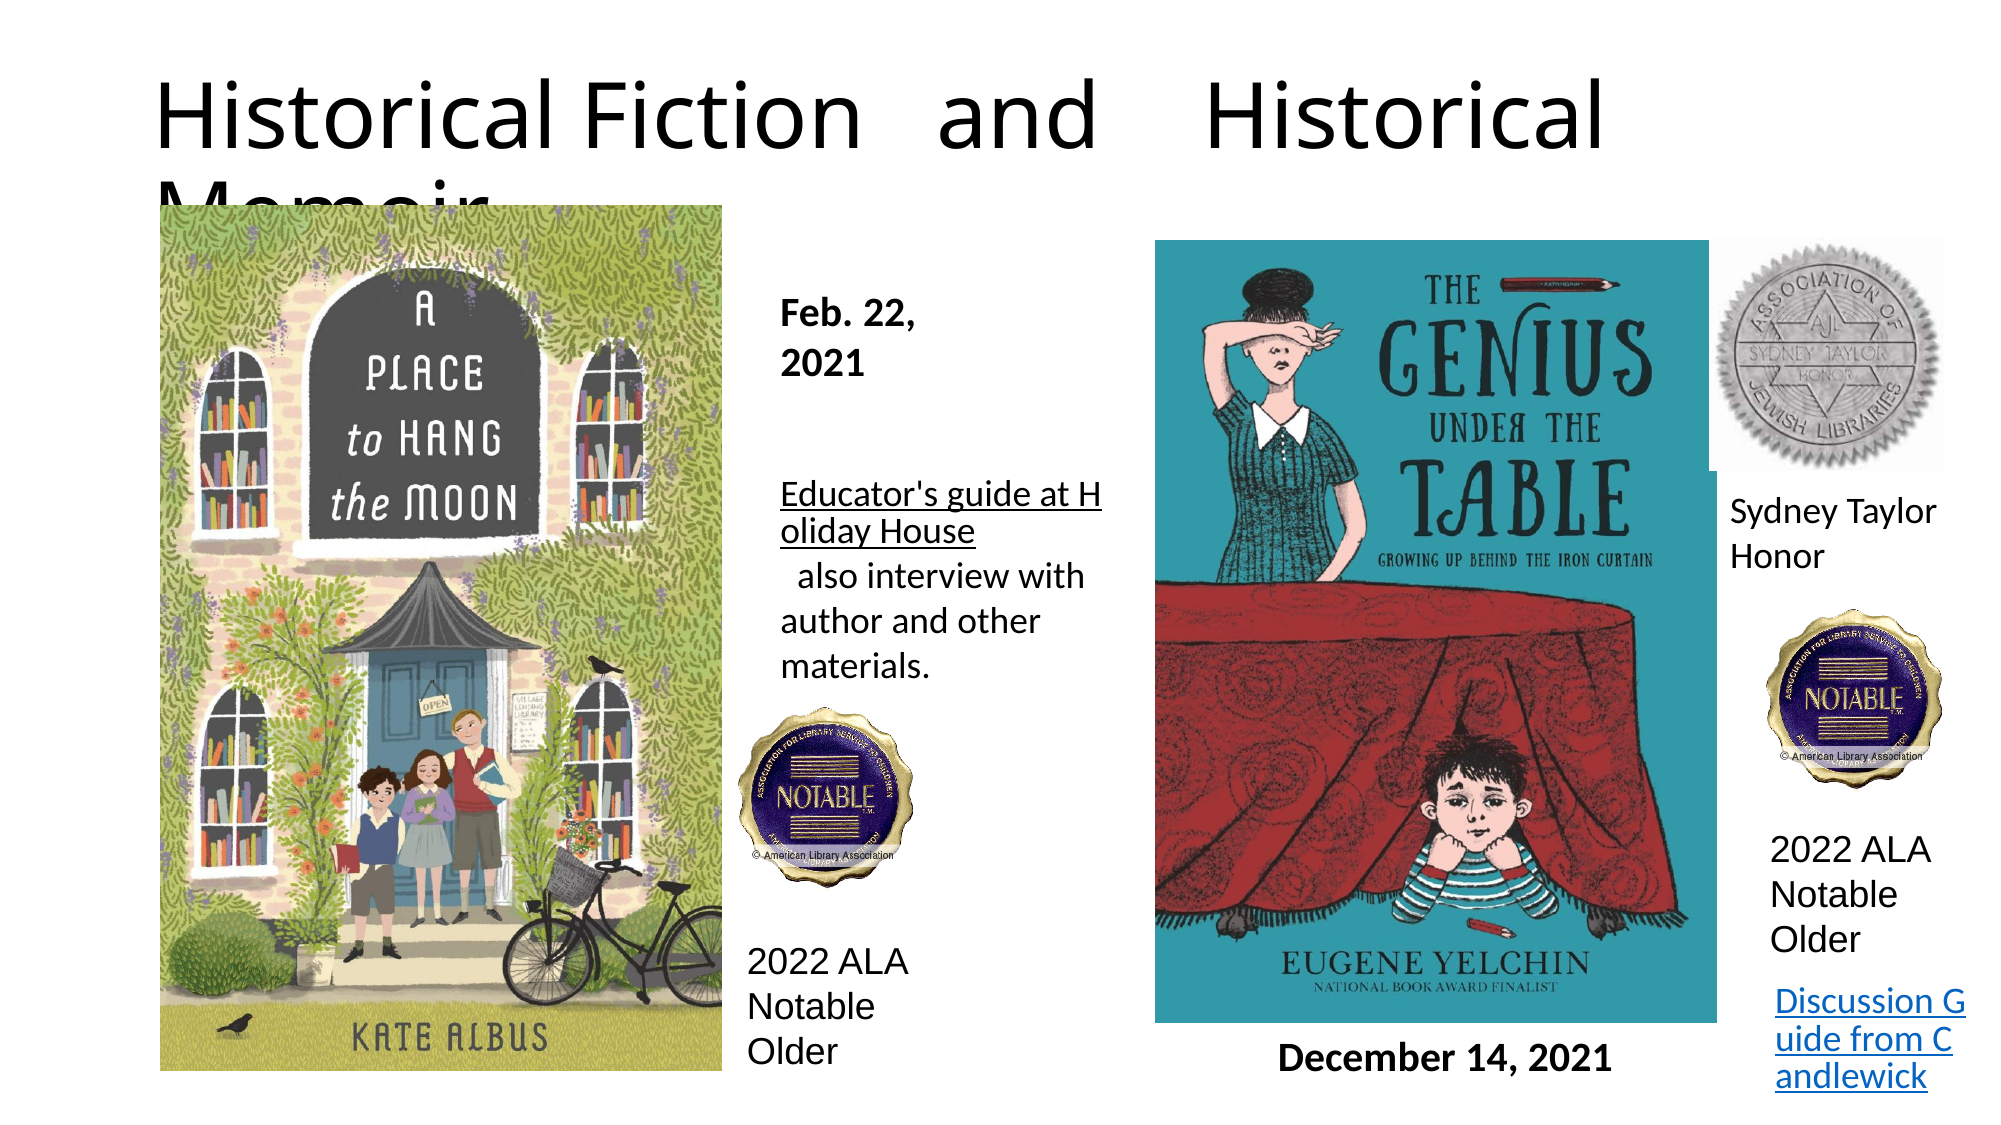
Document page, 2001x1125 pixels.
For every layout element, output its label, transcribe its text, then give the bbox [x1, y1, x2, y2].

text_box Sydney Taylor Honor [1717, 478, 2000, 584]
text_box 2022 ALA Notable Older [732, 929, 962, 1080]
text_box Feb. 22, 2021 [765, 277, 1000, 393]
text_box 2022 ALA Notable Older [1755, 817, 1985, 967]
picture [1760, 605, 1947, 793]
text_box Educator's guide at Holiday House also interview with author and other materials. [765, 461, 1122, 657]
picture [160, 205, 722, 1071]
title Historical Fiction and Historical Memoir [137, 59, 1863, 278]
text_box December 14, 2021 [1263, 1023, 1650, 1088]
picture [732, 703, 918, 892]
text_box Discussion Guide from Candlewick [1760, 968, 1985, 1029]
picture [1154, 237, 1944, 1023]
